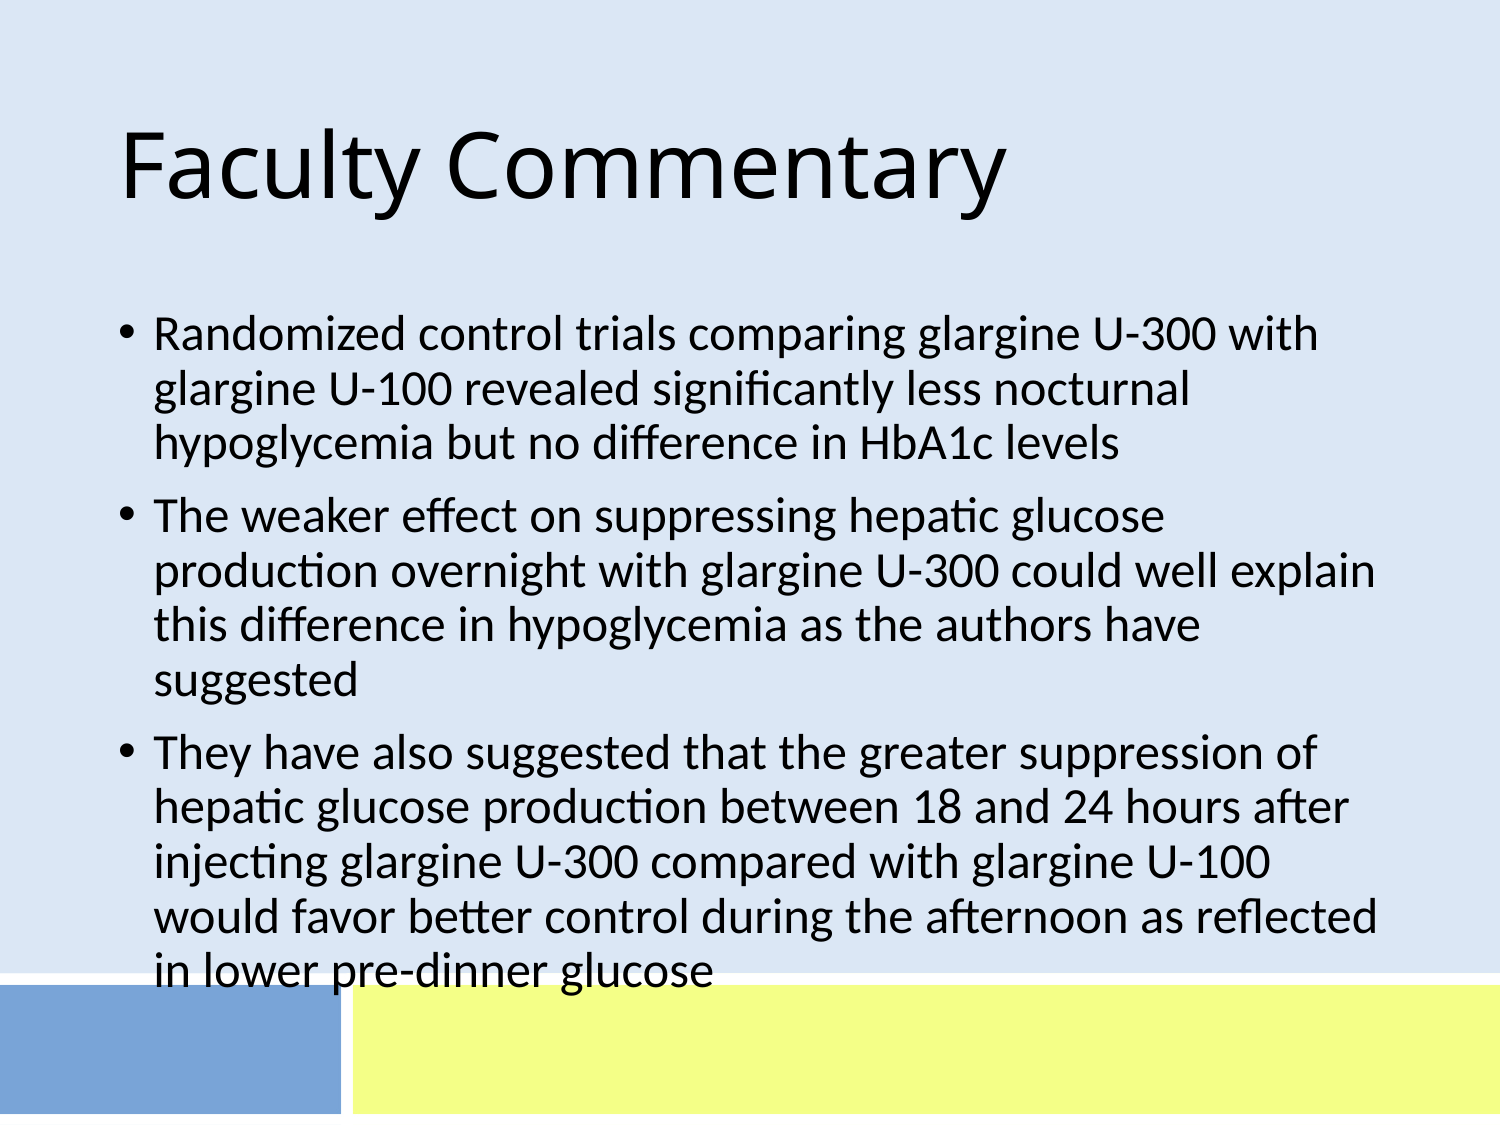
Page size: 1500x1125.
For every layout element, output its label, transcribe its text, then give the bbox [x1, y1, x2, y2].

picture [0, 0, 1500, 1125]
title Faculty Commentary [103, 59, 1397, 278]
list Randomized control trials comparing glargine U-300 with glargine U-100 revealed significantly less nocturnal hypoglycemia but no difference in HbA1c levels The weaker effect on suppressing hepatic glucose production overnight with glargine U-300 could well explain this difference in hypoglycemia as the authors have suggested They have also suggested that the greater suppression of hepatic glucose production between 18 and 24 hours after injecting glargine U-300 compared with glargine U-100 would favor better control during the afternoon as reflected in lower pre-dinner glucose [103, 299, 1397, 1014]
